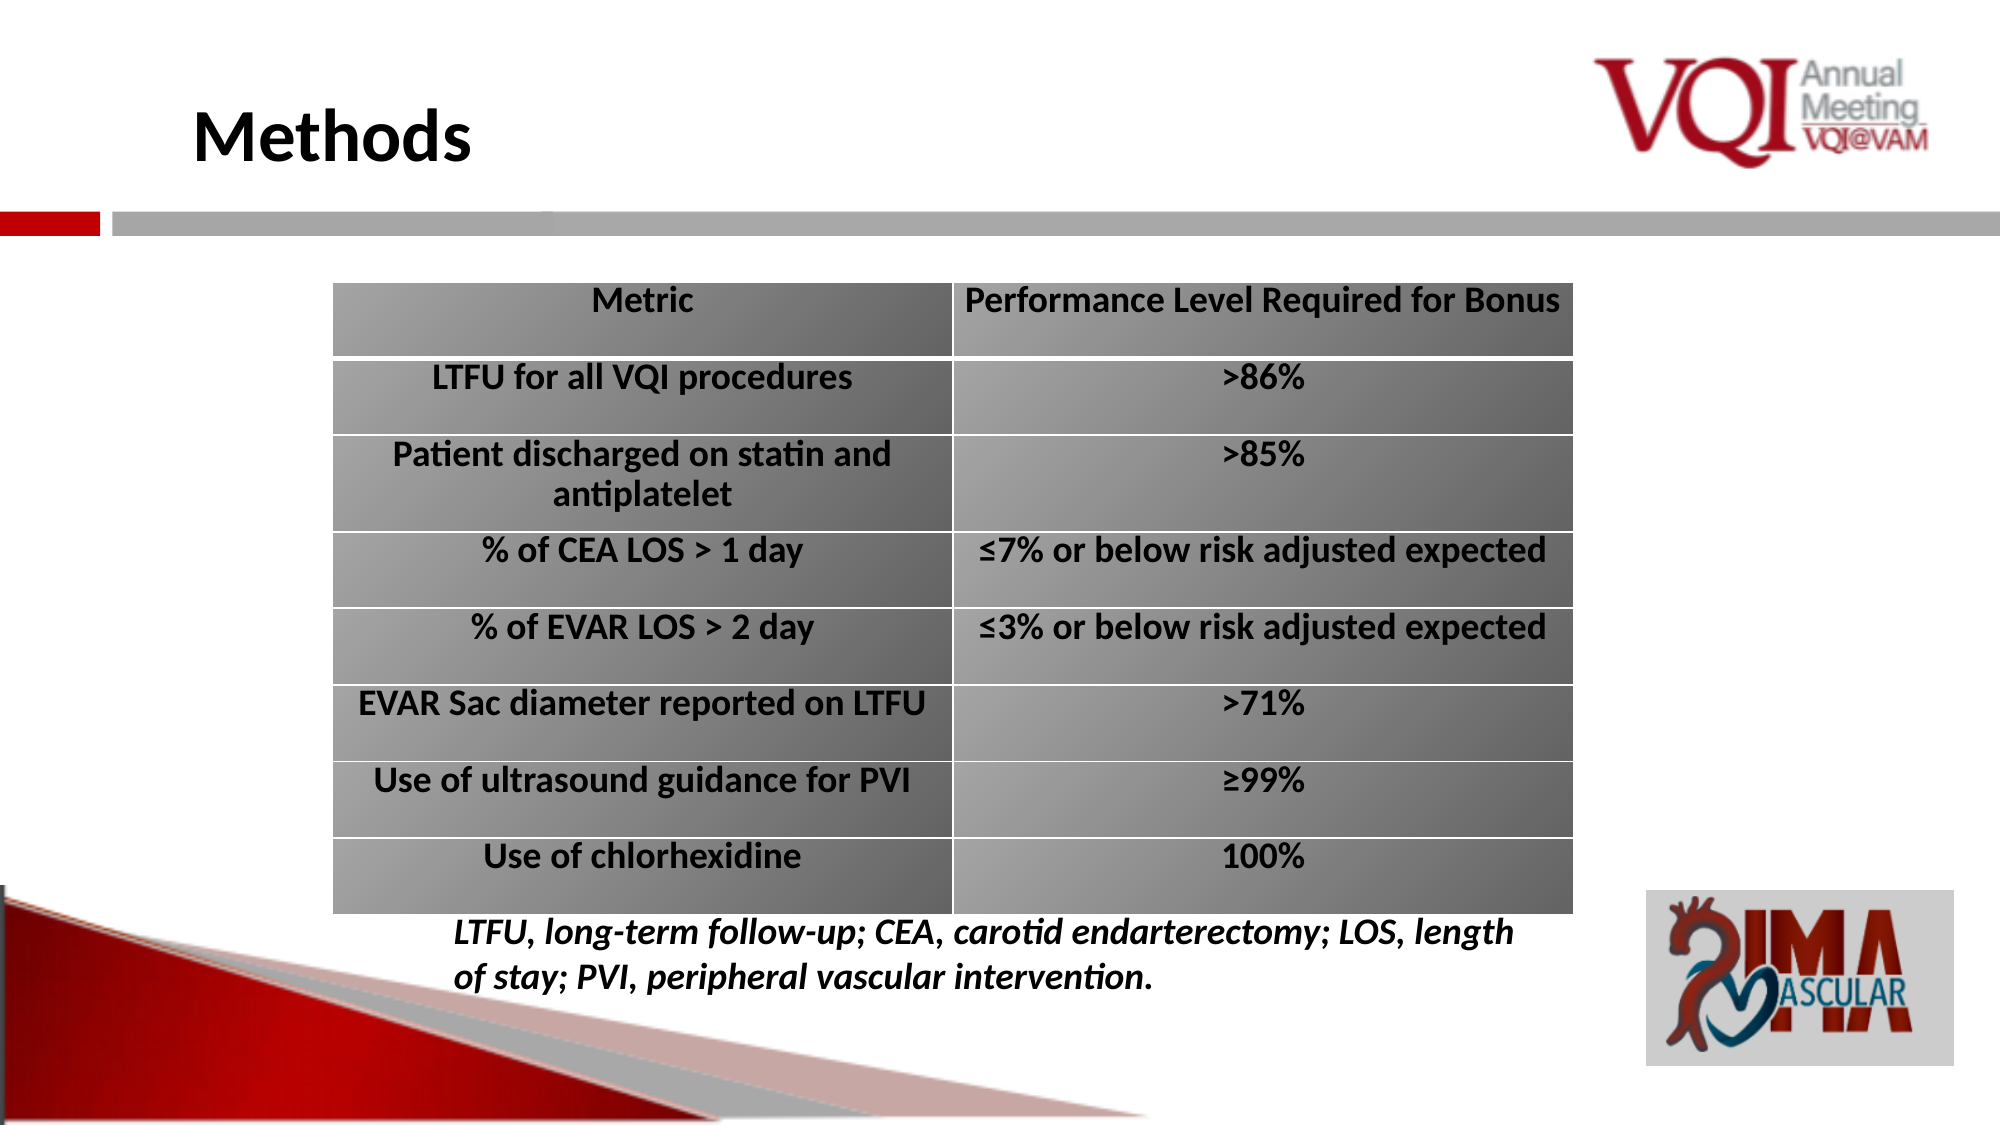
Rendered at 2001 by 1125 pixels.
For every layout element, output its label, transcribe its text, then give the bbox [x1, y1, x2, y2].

table_cell % of CEA LOS > 1 day [333, 533, 952, 607]
table_cell Use of ultrasound guidance for PVI [333, 762, 952, 837]
table_cell EVAR Sac diameter reported on LTFU [333, 686, 952, 761]
table_cell >86% [954, 361, 1573, 434]
table_header Performance Level Required for Bonus [954, 283, 1573, 356]
table_cell >71% [954, 686, 1573, 761]
table_cell LTFU for all VQI procedures [333, 361, 952, 434]
table_header Metric [333, 283, 952, 356]
text_box [0, 211, 101, 237]
text_box Methods [64, 72, 539, 184]
table_cell >85% [954, 436, 1573, 531]
table_cell ≤3% or below risk adjusted expected [954, 609, 1573, 684]
table_cell ≥99% [954, 762, 1573, 837]
table_cell % of EVAR LOS > 2 day [333, 609, 952, 684]
table_cell ≤7% or below risk adjusted expected [954, 533, 1573, 607]
table_cell Use of chlorhexidine [333, 839, 952, 885]
picture [1646, 890, 1954, 1066]
picture [0, 885, 1254, 1125]
picture [539, 20, 2000, 236]
text_box [111, 211, 554, 237]
text_box LTFU, long-term follow-up; CEA, carotid endarterectomy; LOS, length of stay; PVI, peripheral vascular intervention. [1254, 899, 1561, 1005]
table_cell 100% [954, 839, 1573, 914]
table_cell Patient discharged on statin and antiplatelet [333, 436, 952, 531]
